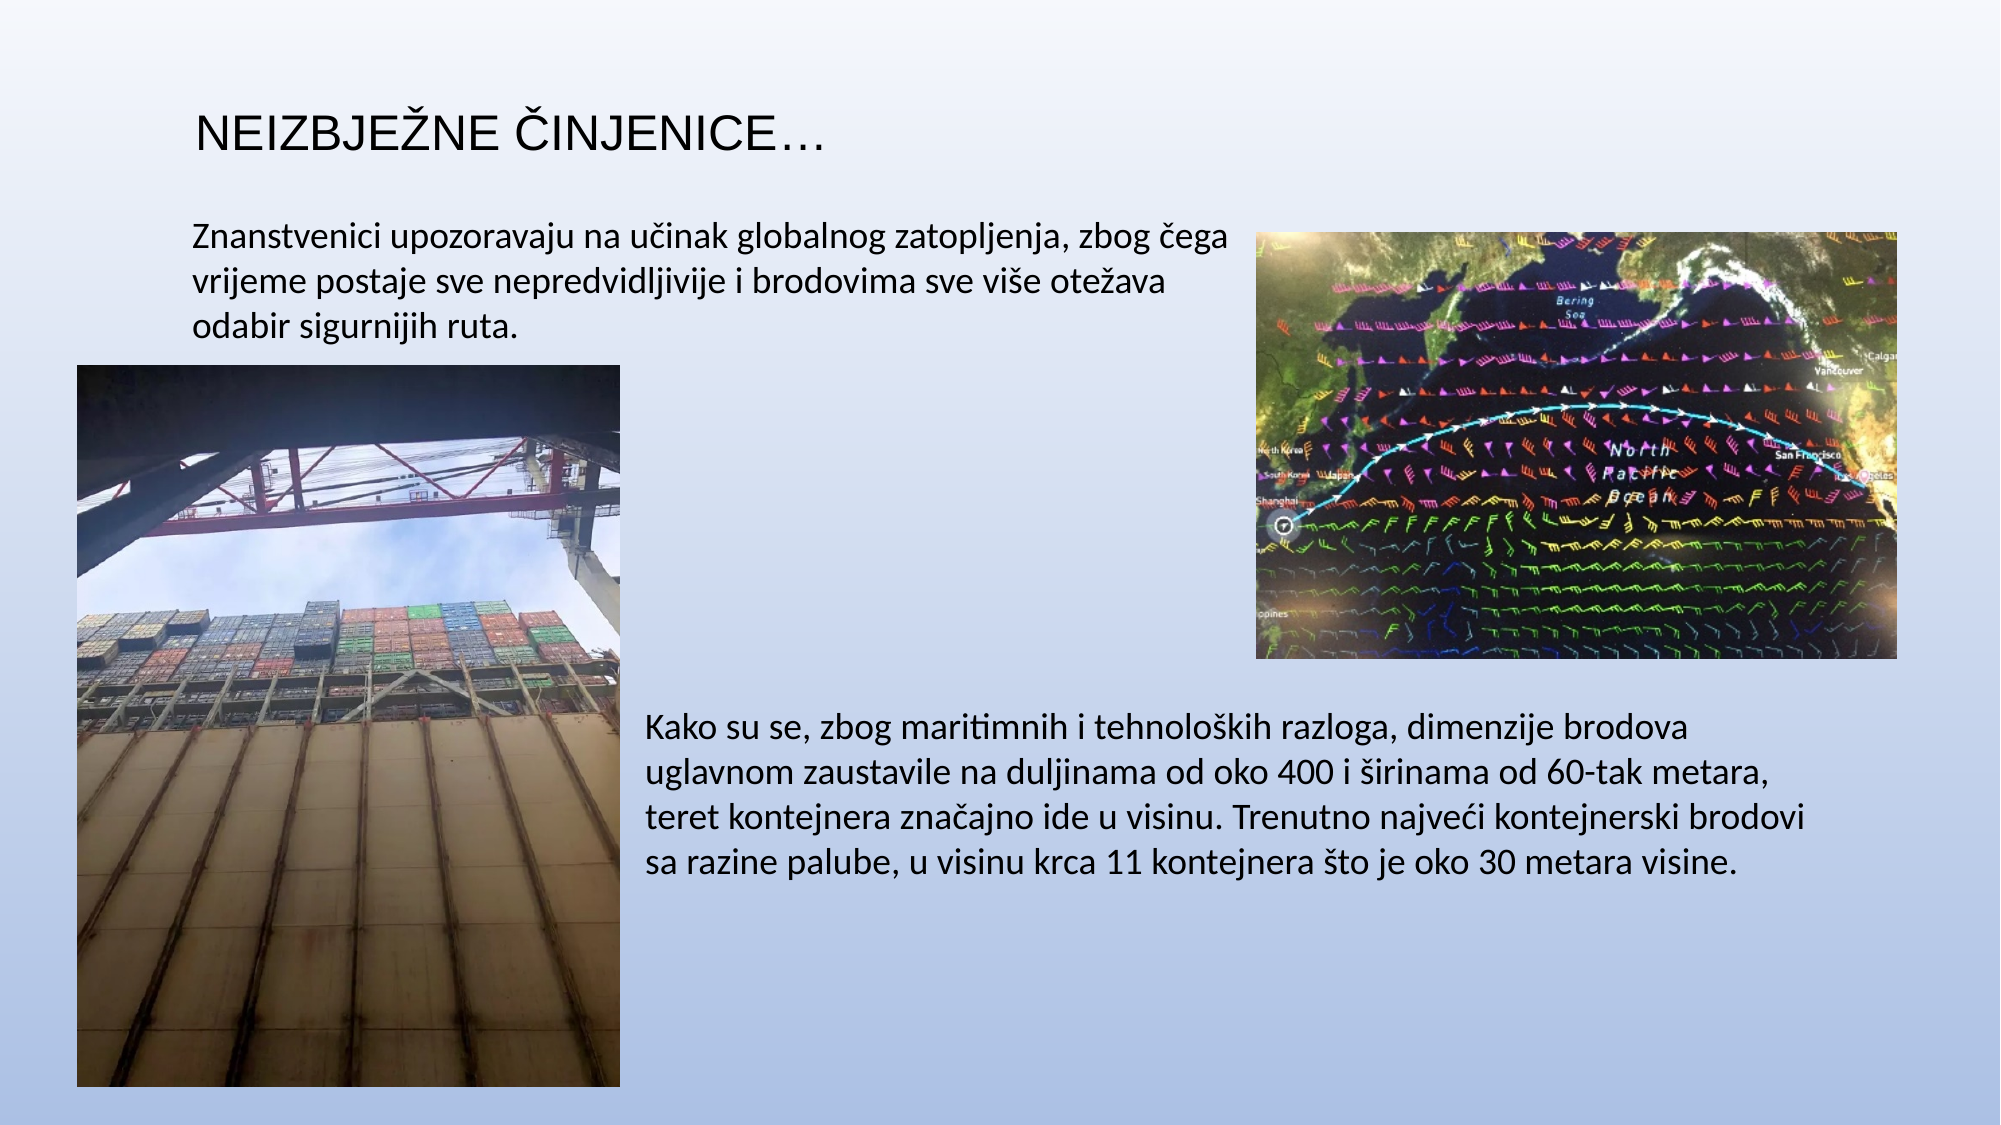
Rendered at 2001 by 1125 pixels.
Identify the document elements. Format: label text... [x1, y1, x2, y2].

picture [77, 365, 620, 1088]
text_box Kako su se, zbog maritimnih i tehnoloških razloga, dimenzije brodova uglavnom zaustavile na duljinama od oko 400 i širinama od 60-tak metara, teret kontejnera značajno ide u visinu. Trenutno najveći kontejnerski brodovi sa razine palube, u visinu krca 11 kontejnera što je oko 30 metara visine. [630, 694, 1854, 890]
text_box Znanstvenici upozoravaju na učinak globalnog zatopljenja, zbog čega vrijeme postaje sve nepredvidljivije i brodovima sve više otežava odabir sigurnijih ruta. [177, 203, 1257, 444]
picture [1256, 232, 1897, 659]
text_box NEIZBJEŽNE ČINJENICE… [181, 93, 844, 168]
